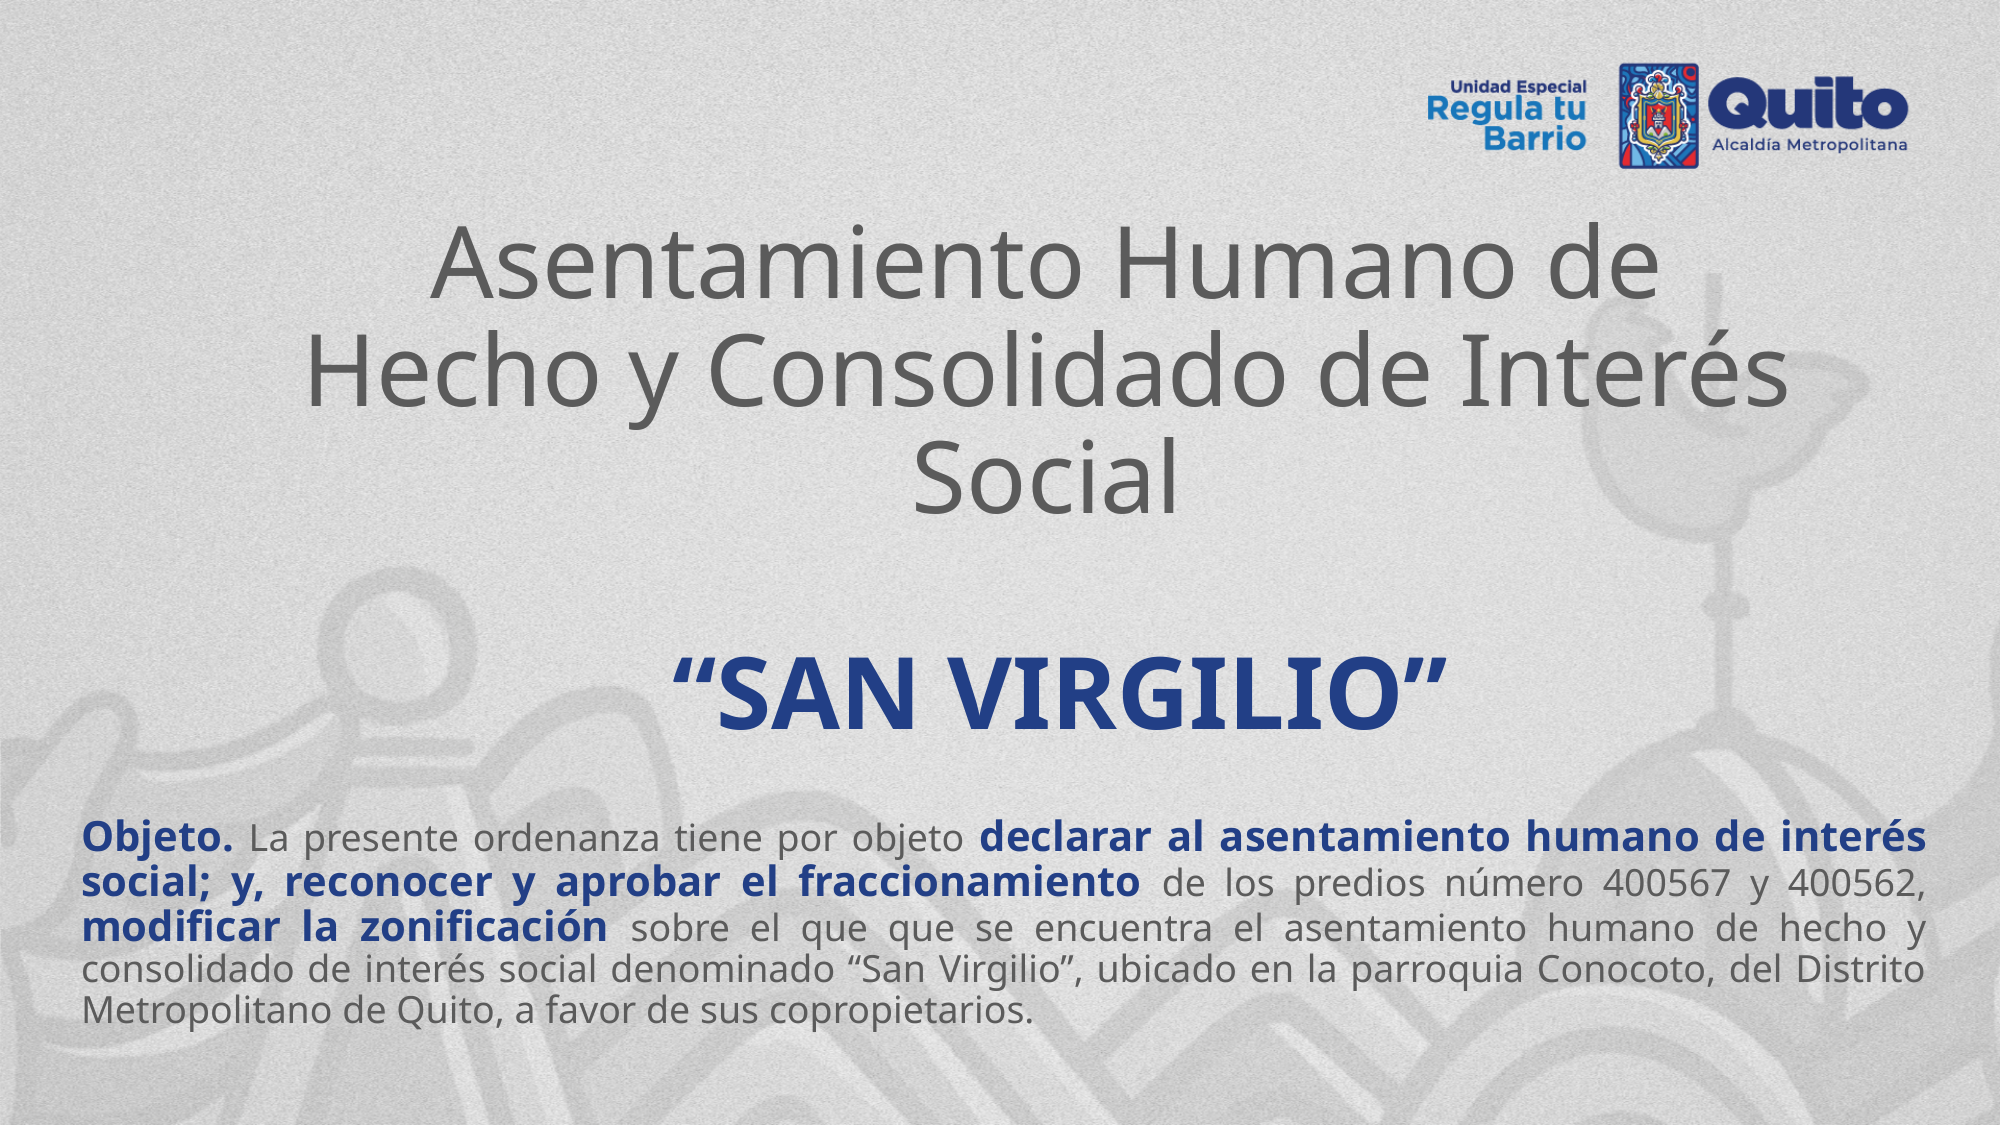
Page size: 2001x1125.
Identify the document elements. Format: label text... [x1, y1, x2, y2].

picture [0, 0, 2000, 1125]
text_box Asentamiento Humano de Hecho y Consolidado de Interés Social “SAN VIRGILIO” [268, 204, 1826, 759]
text_box Objeto. La presente ordenanza tiene por objeto declarar al asentamiento humano de interés social; y, reconocer y aprobar el fraccionamiento de los predios número 400567 y 400562, modificar la zonificación sobre el que que se encuentra el asentamiento humano de hecho y consolidado de interés social denominado “San Virgilio”, ubicado en la parroquia Conocoto, del Distrito Metropolitano de Quito, a favor de sus copropietarios. [66, 808, 1943, 1039]
